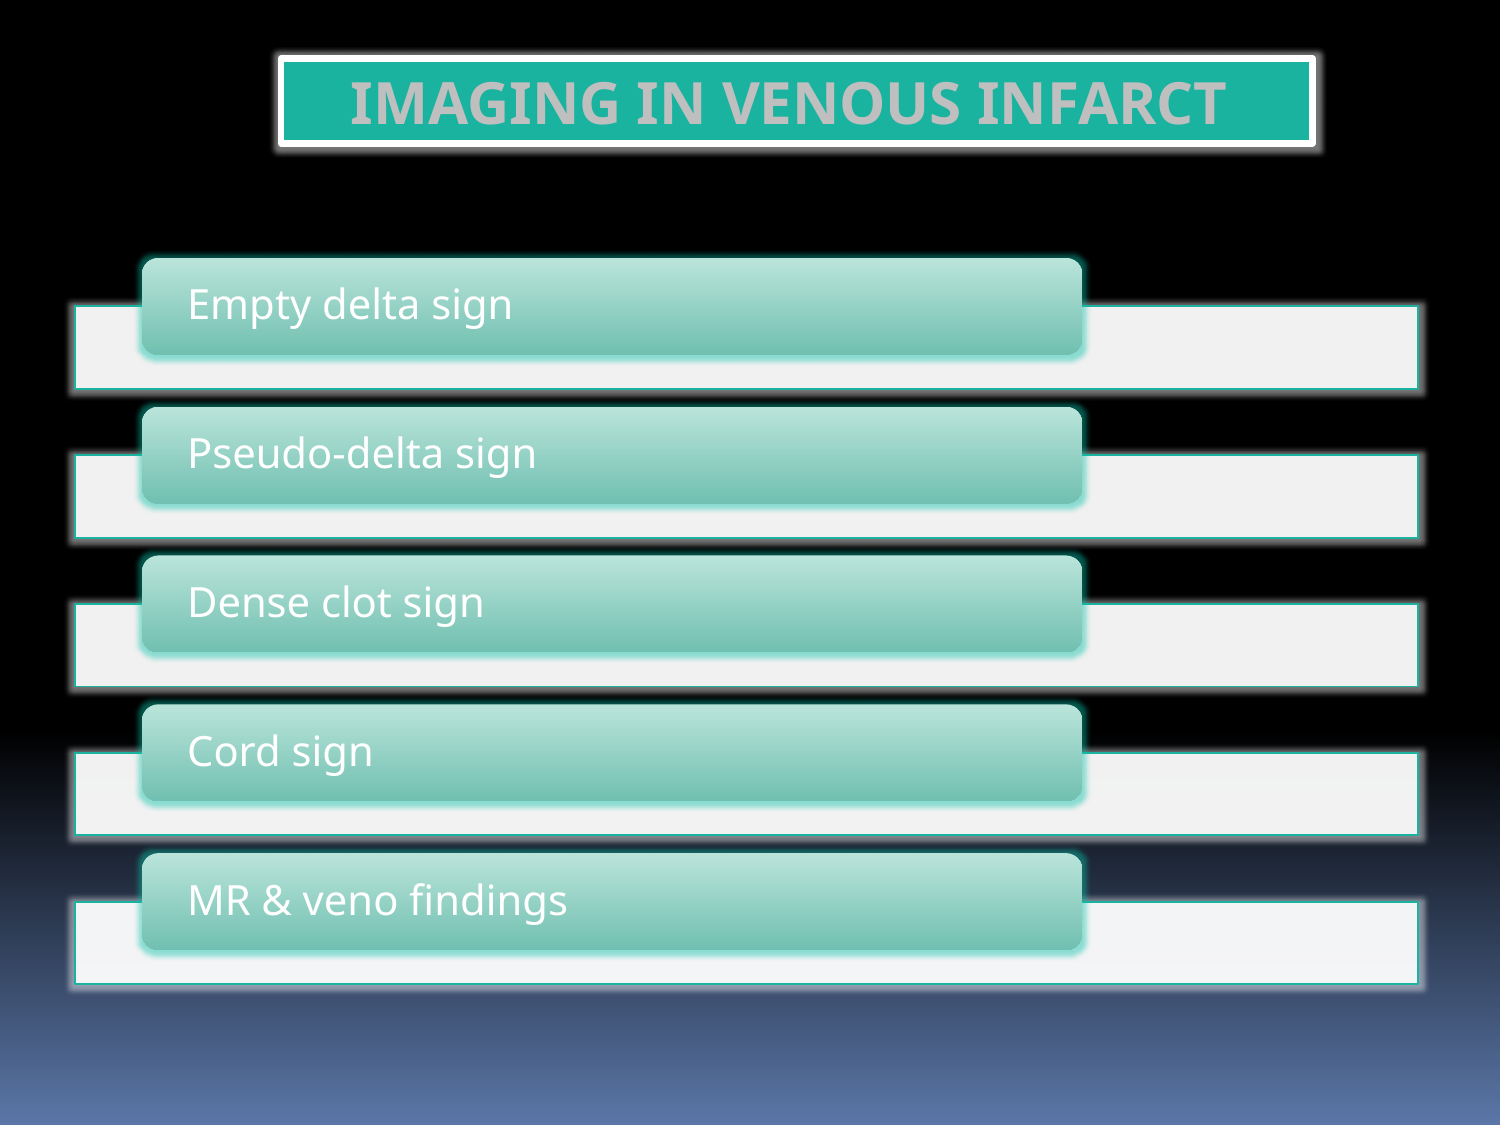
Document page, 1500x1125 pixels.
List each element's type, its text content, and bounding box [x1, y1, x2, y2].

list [74, 257, 1419, 985]
text_box IMAGING IN VENOUS INFARCT [278, 55, 1316, 147]
